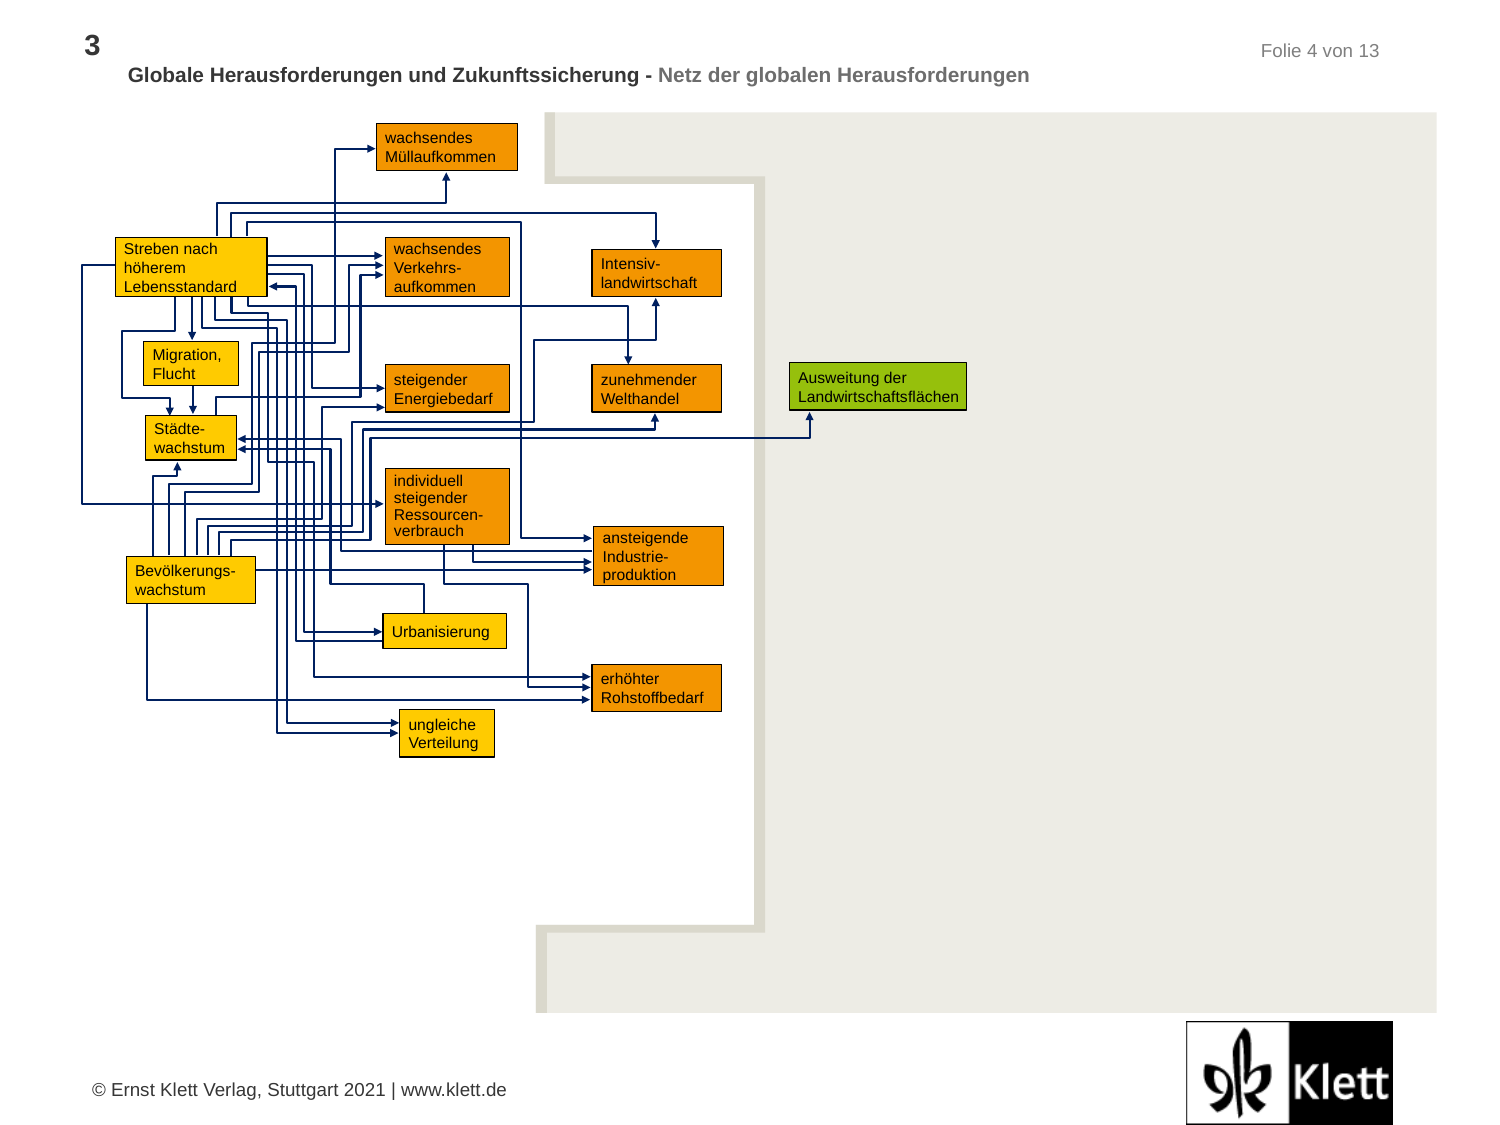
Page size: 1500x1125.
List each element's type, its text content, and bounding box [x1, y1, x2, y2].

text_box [512, 148, 810, 734]
text_box [547, 112, 1437, 1013]
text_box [81, 148, 370, 734]
text_box [544, 112, 555, 121]
text_box [535, 742, 766, 1013]
slide_number © Ernst Klett Verlag, Stuttgart 2021 | www.klett.de [77, 1070, 609, 1112]
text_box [114, 237, 508, 758]
text_box Ausweitung der Landwirtschaftsflächen [814, 361, 968, 412]
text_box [376, 122, 724, 712]
picture [1186, 1021, 1393, 1125]
